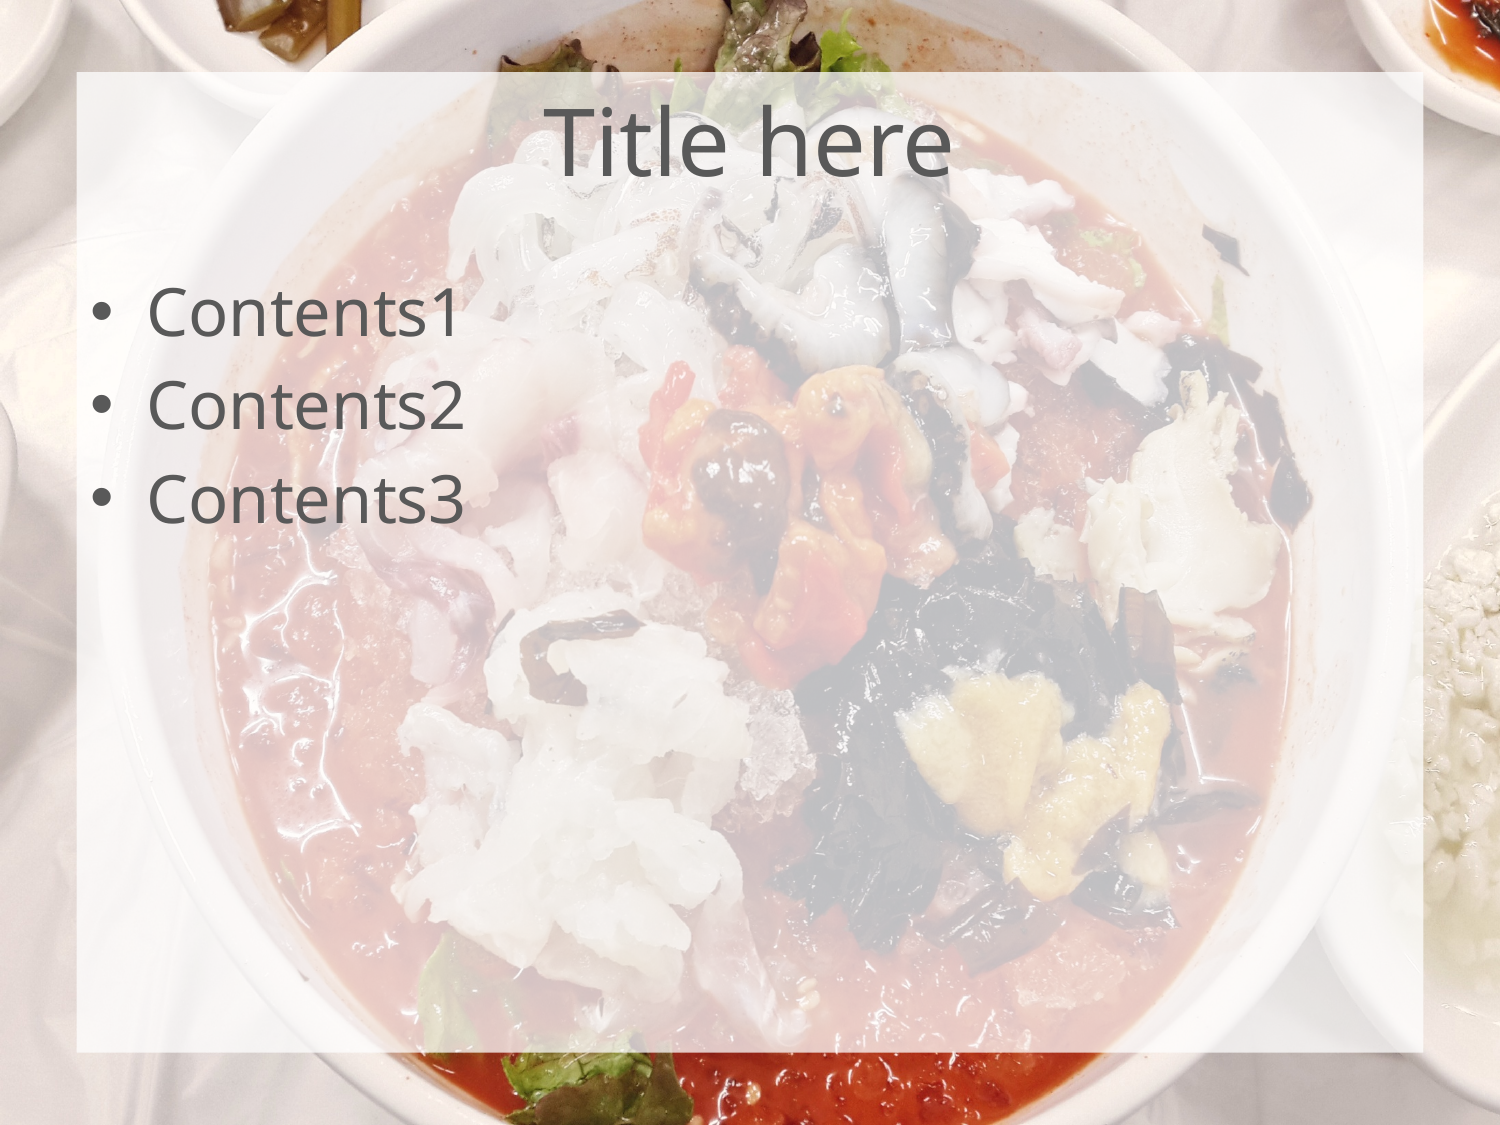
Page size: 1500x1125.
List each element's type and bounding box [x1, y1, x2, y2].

text_box [0, 0, 1500, 1125]
